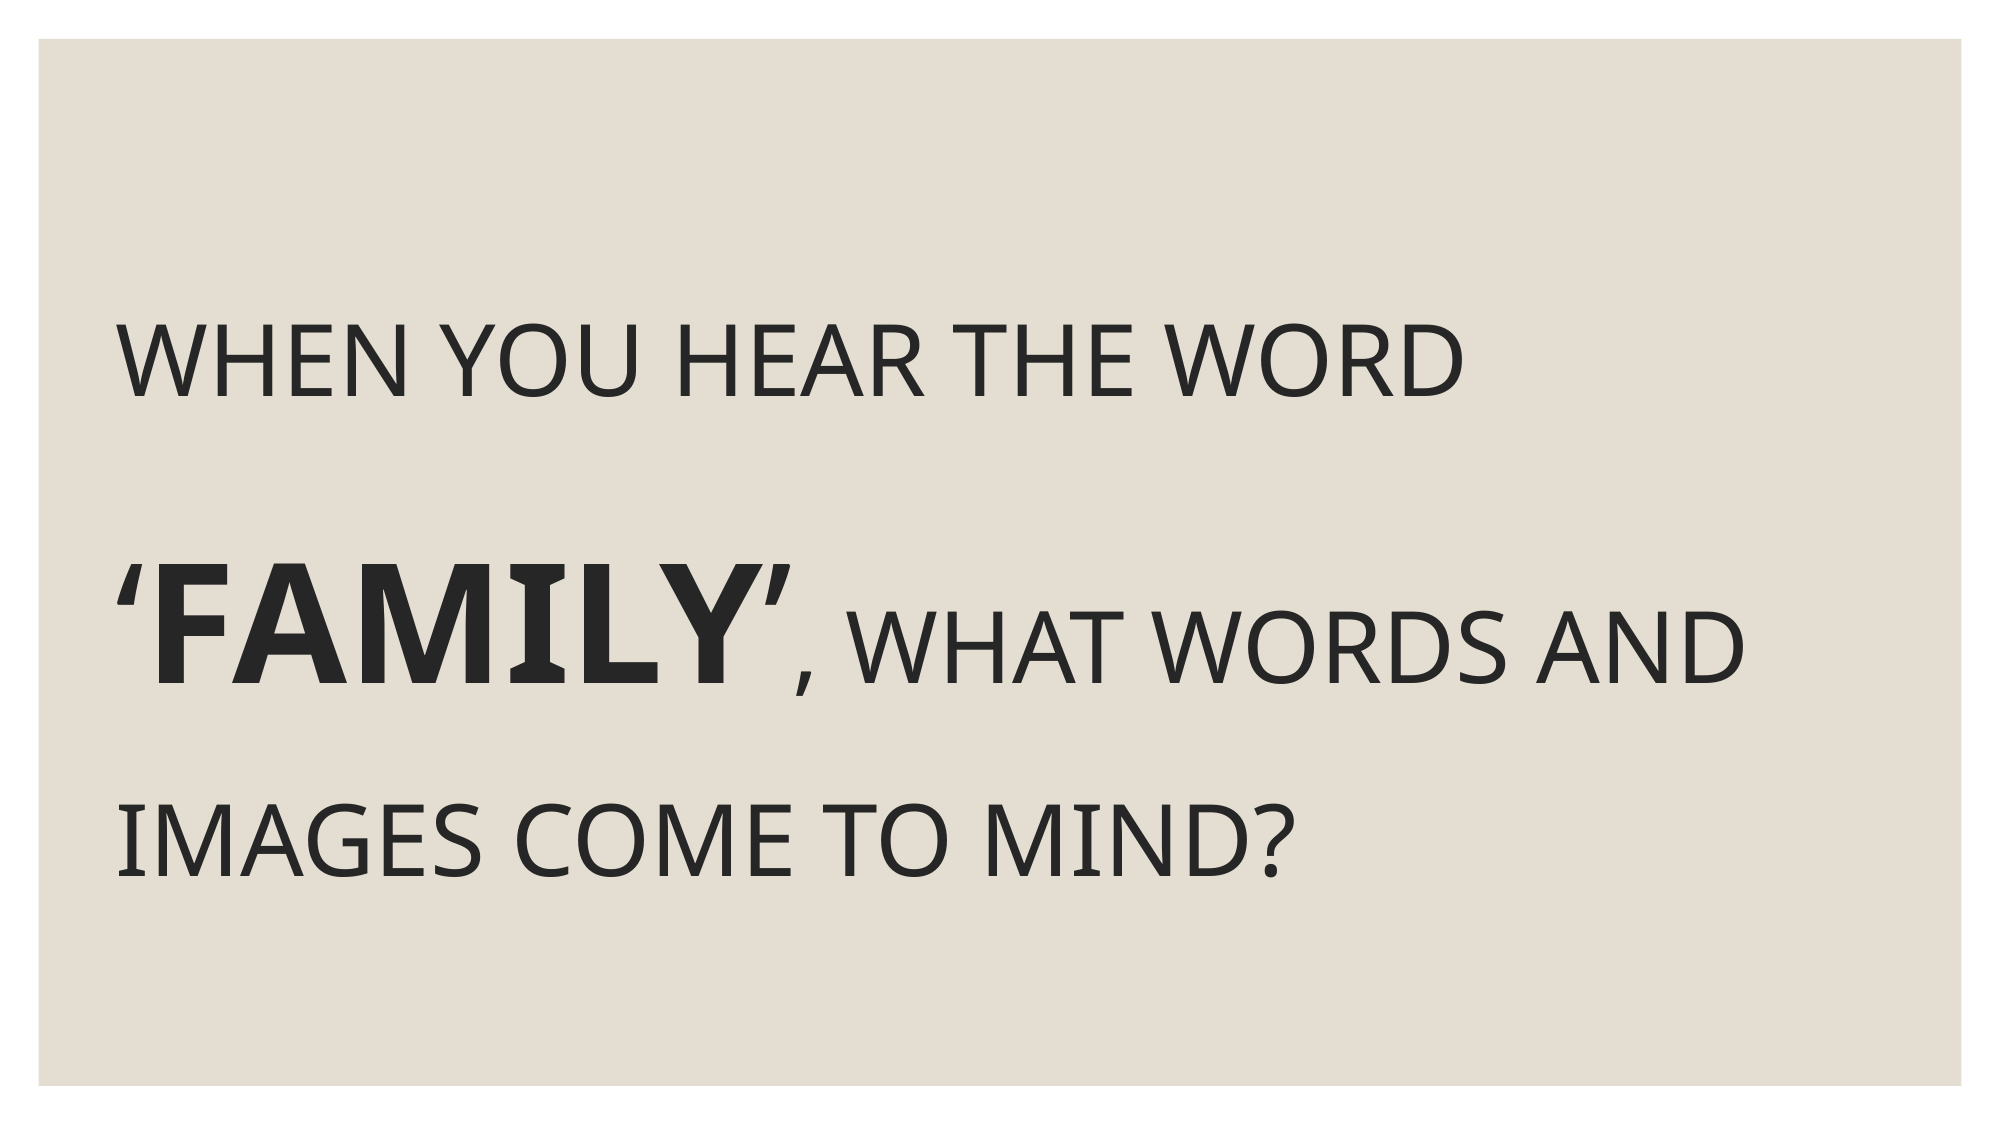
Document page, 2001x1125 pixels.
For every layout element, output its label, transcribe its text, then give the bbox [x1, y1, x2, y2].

title WHEN YOU HEAR THE WORD ‘FAMILY’, WHAT WORDS AND IMAGES COME TO MIND? [100, 210, 1821, 924]
